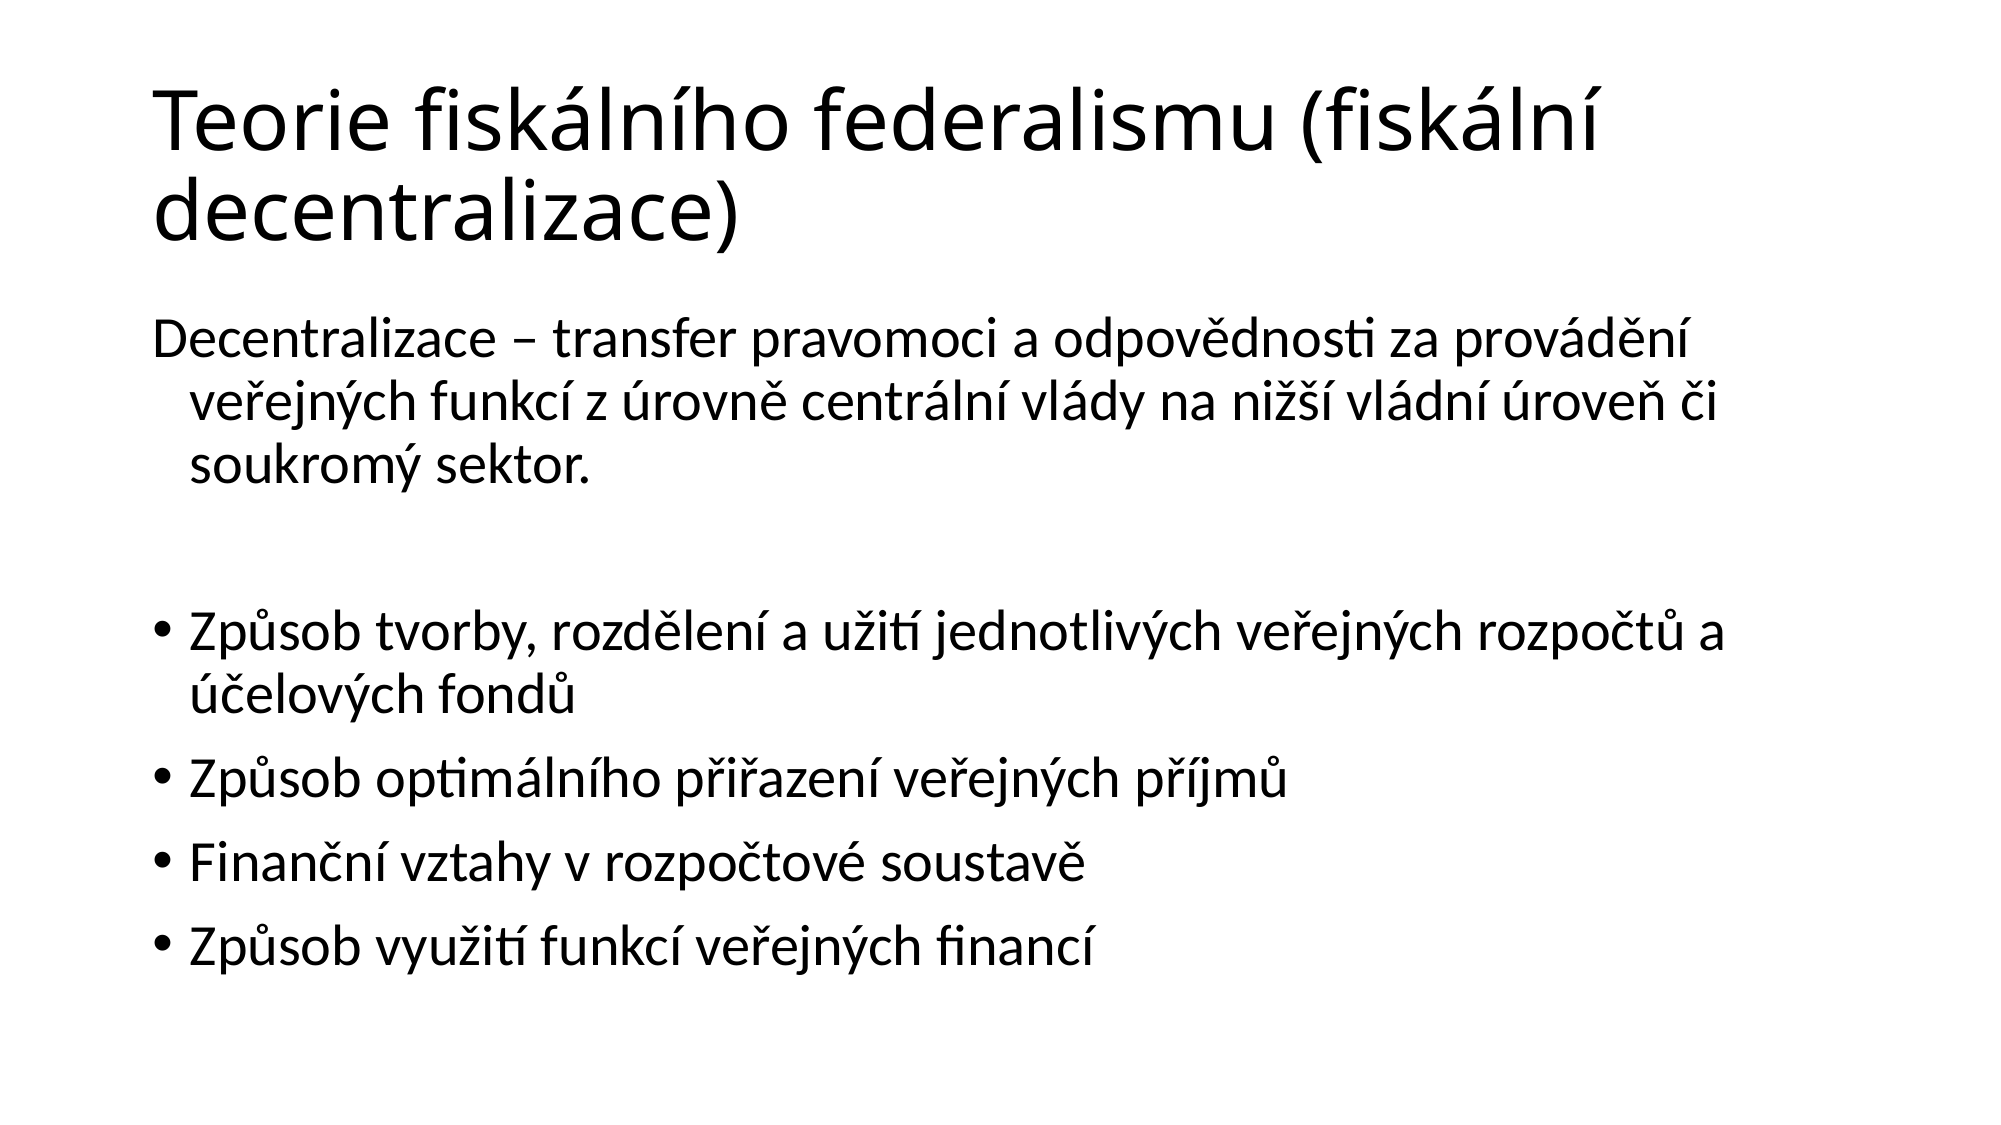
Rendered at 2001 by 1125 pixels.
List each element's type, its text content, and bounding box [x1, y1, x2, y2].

list Decentralizace – transfer pravomoci a odpovědnosti za provádění veřejných funkcí z úrovně centrální vlády na nižší vládní úroveň či soukromý sektor. Způsob tvorby, rozdělení a užití jednotlivých veřejných rozpočtů a účelových fondů Způsob optimálního přiřazení veřejných příjmů Finanční vztahy v rozpočtové soustavě Způsob využití funkcí veřejných financí [137, 299, 1863, 1014]
title Teorie fiskálního federalismu (fiskální decentralizace) [137, 59, 1863, 278]
